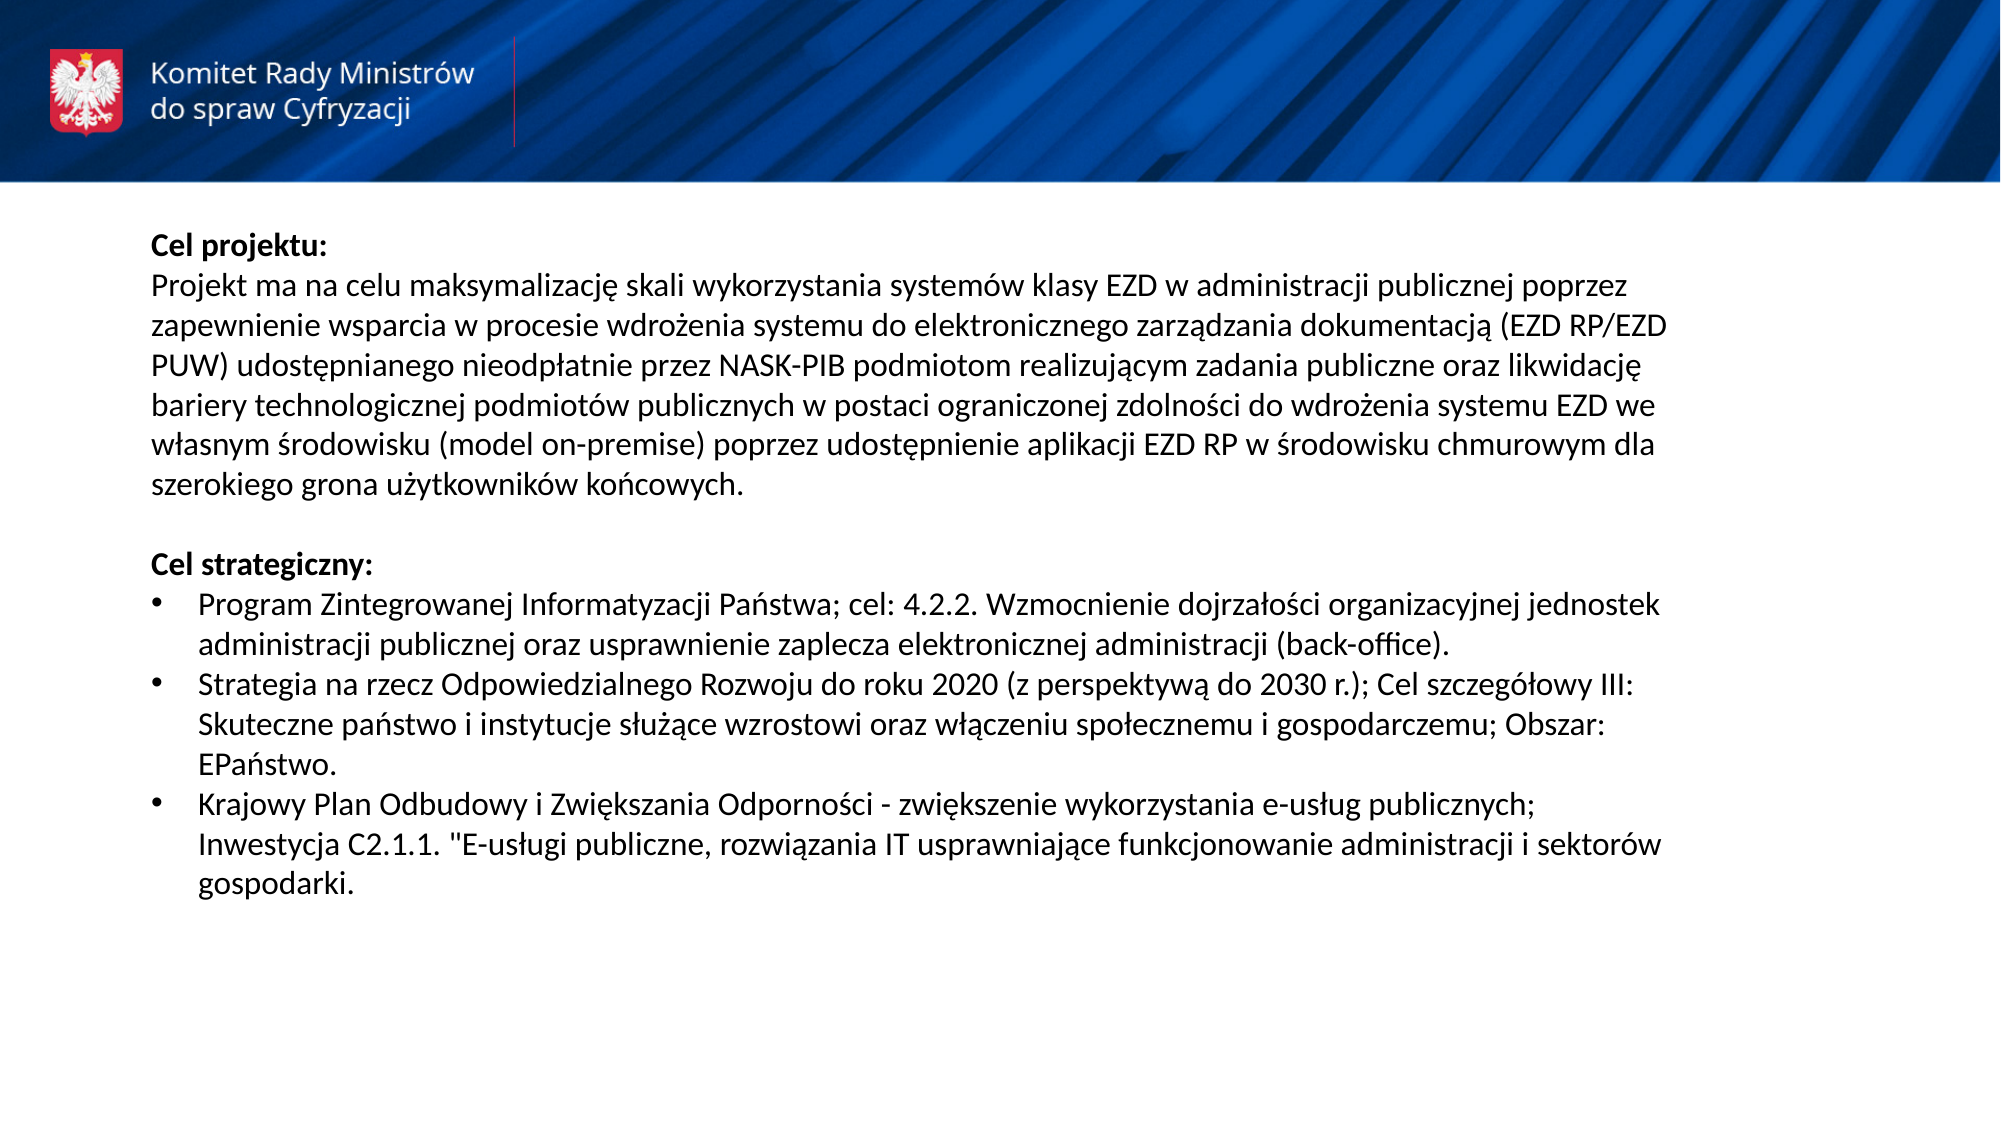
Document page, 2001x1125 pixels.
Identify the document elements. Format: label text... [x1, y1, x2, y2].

picture [0, 0, 2001, 1125]
text_box Cel projektu: Projekt ma na celu maksymalizację skali wykorzystania systemów klasy EZD w administracji publicznej poprzez zapewnienie wsparcia w procesie wdrożenia systemu do elektronicznego zarządzania dokumentacją (EZD RP/EZD PUW) udostępnianego nieodpłatnie przez NASK-PIB podmiotom realizującym zadania publiczne oraz likwidację bariery technologicznej podmiotów publicznych w postaci ograniczonej zdolności do wdrożenia systemu EZD we własnym środowisku (model on-premise) poprzez udostępnienie aplikacji EZD RP w środowisku chmurowym dla szerokiego grona użytkowników końcowych. Cel strategiczny: Program Zintegrowanej Informatyzacji Państwa; cel: 4.2.2. Wzmocnienie dojrzałości organizacyjnej jednostek administracji publicznej oraz usprawnienie zaplecza elektronicznej administracji (back-office). Strategia na rzecz Odpowiedzialnego Rozwoju do roku 2020 (z perspektywą do 2030 r.); Cel szczegółowy III: Skuteczne państwo i instytucje służące wzrostowi oraz włączeniu społecznemu i gospodarczemu; Obszar: EPaństwo. Krajowy Plan Odbudowy i Zwiększania Odporności - zwiększenie wykorzystania e-usług publicznych; Inwestycja C2.1.1. "E-usługi publiczne, rozwiązania IT usprawniające funkcjonowanie administracji i sektorów gospodarki. [136, 215, 1686, 909]
